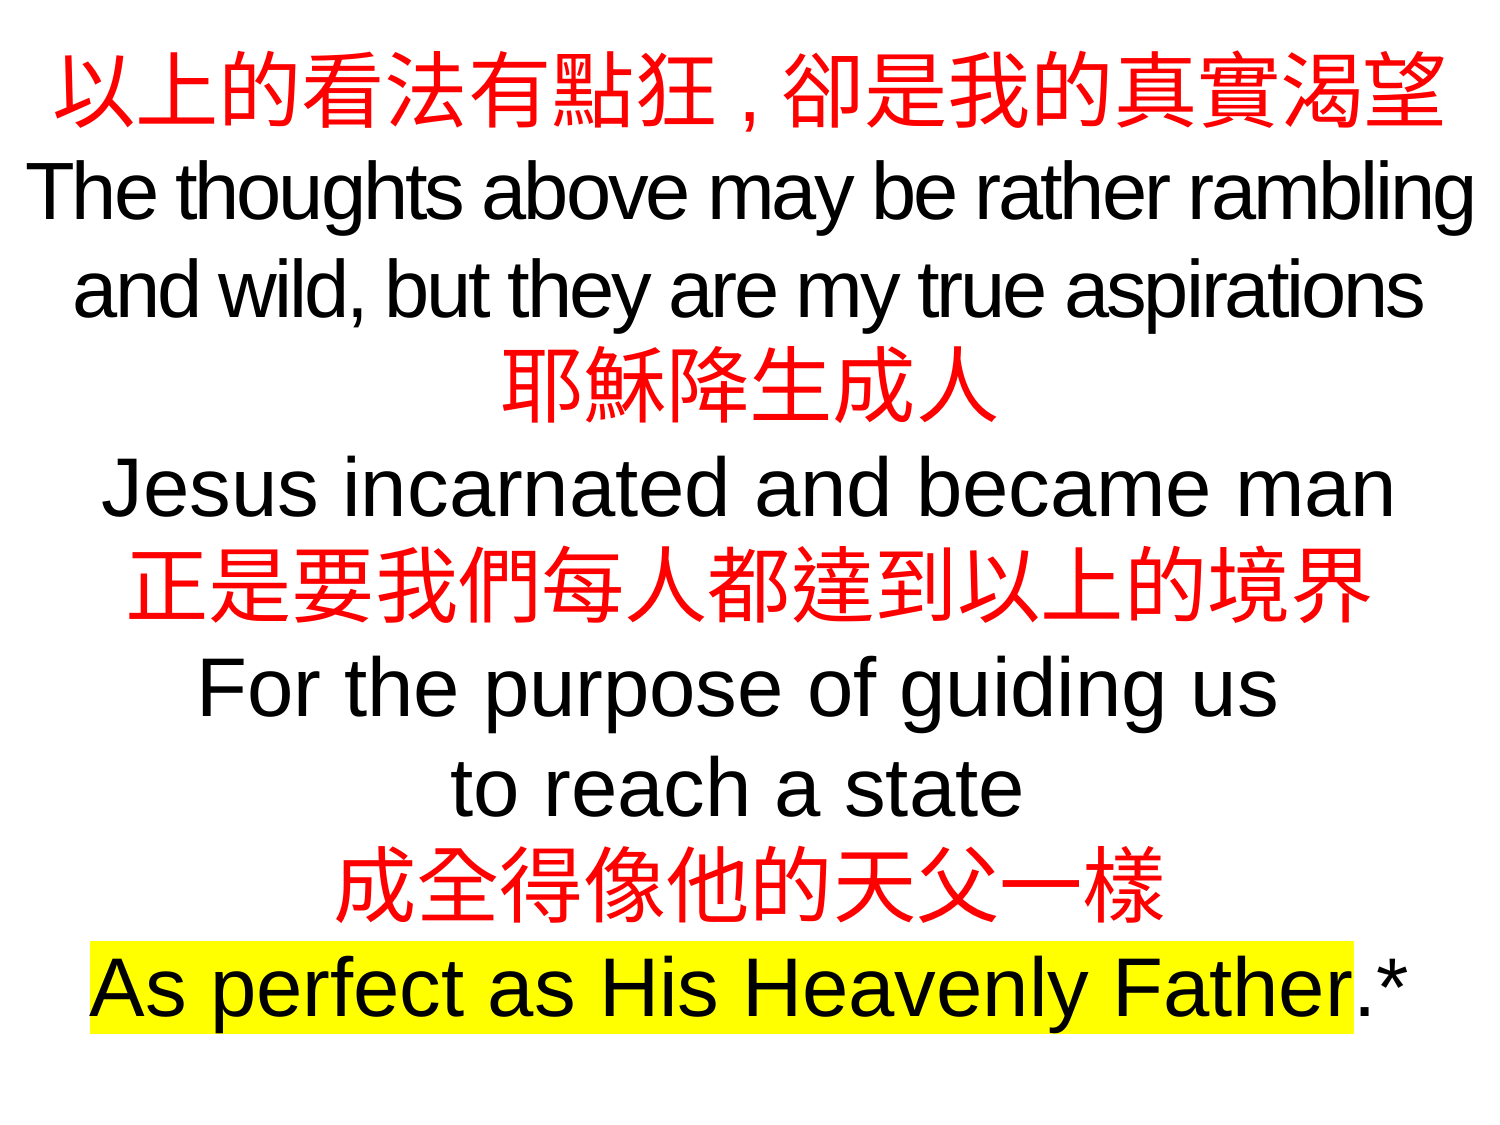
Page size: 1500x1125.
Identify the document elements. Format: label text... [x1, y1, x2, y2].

subtitle 以上的看法有點狂,卻是我的真實渴望 The thoughts above may be rather rambling and wild, but they are my true aspirations 耶穌降生成人 Jesus incarnated and became man 正是要我們每人都達到以上的境界 For the purpose of guiding us to reach a state 成全得像他的天父一樣 As perfect as His Heavenly Father.* [2, 30, 1497, 1106]
